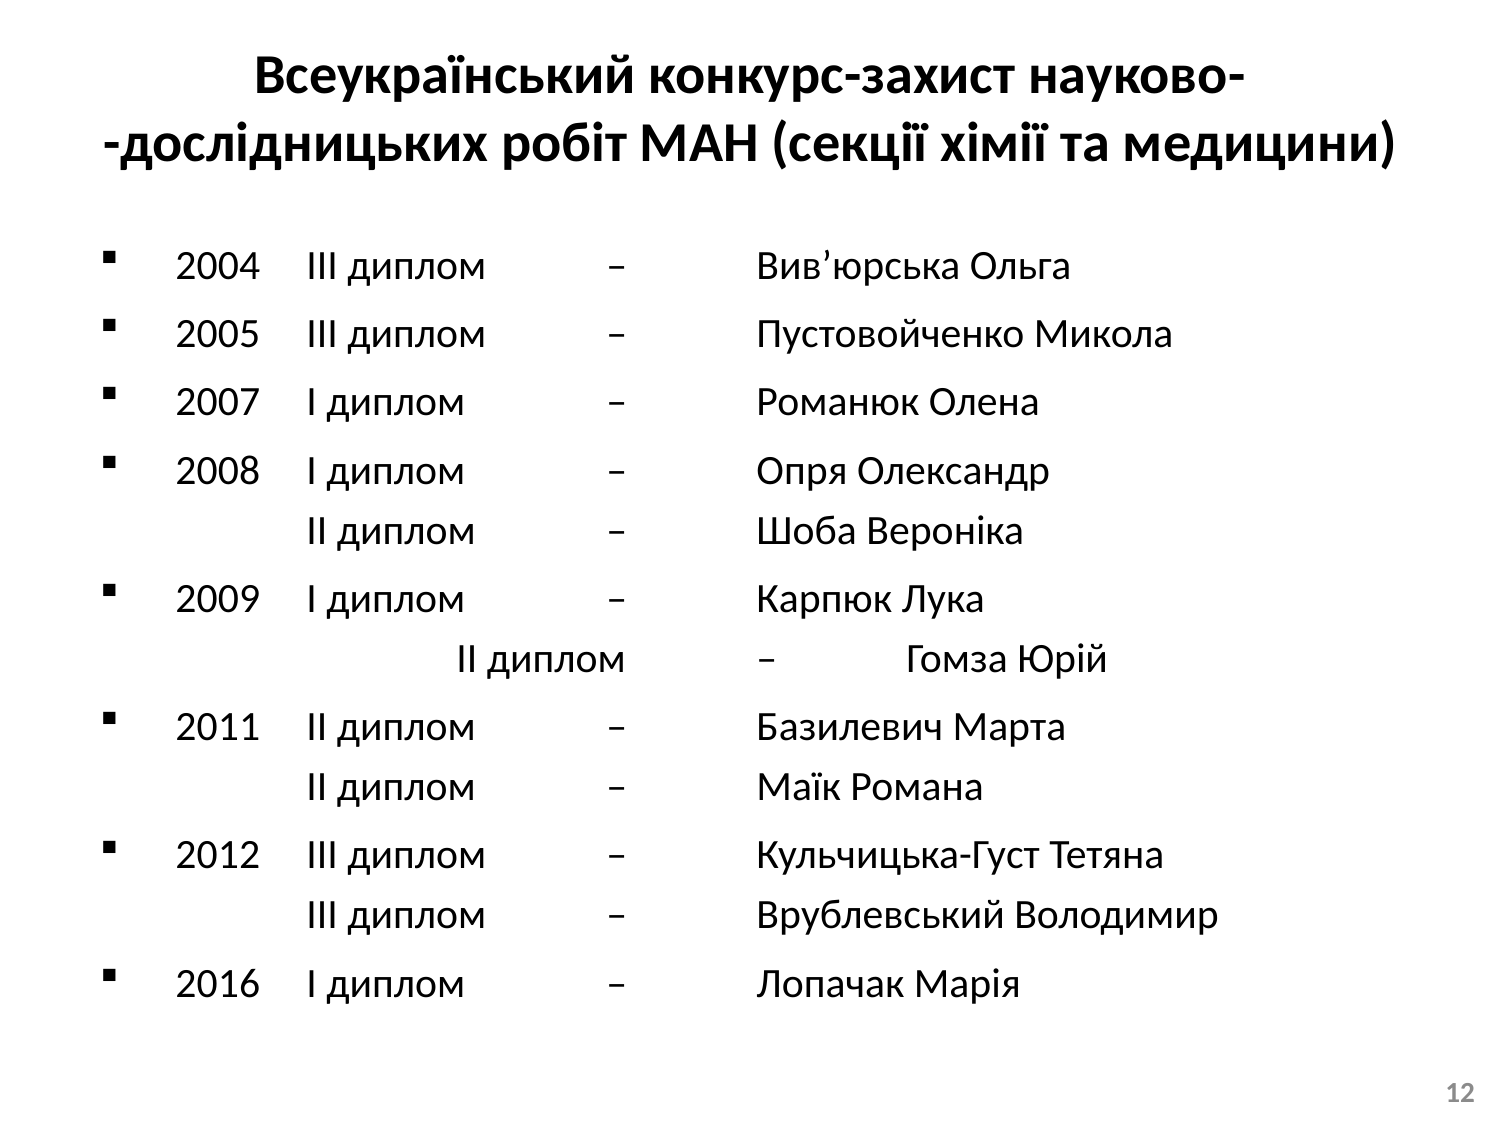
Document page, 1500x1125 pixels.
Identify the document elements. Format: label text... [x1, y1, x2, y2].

slide_number 12 [1139, 1061, 1490, 1122]
title Всеукраїнський конкурс-захист науково- -дослідницьких робіт МАН (секції хімії та медицини) [75, 45, 1425, 233]
list 2004 ІІІ диплом – Вив’юрська Ольга 2005 ІІІ диплом – Пустовойченко Микола 2007 І диплом – Романюк Олена 2008 І диплом – Опря Олександр ІІ диплом – Шоба Вероніка 2009 І диплом – Карпюк Лука ІІ диплом – Гомза Юрій 2011 ІІ диплом – Базилевич Марта ІІ диплом – Маїк Романа 2012 ІІІ диплом – Кульчицька-Густ Тетяна ІІІ диплом – Врублевський Володимир 2016 І диплом – Лопачак Марія [85, 219, 1436, 963]
